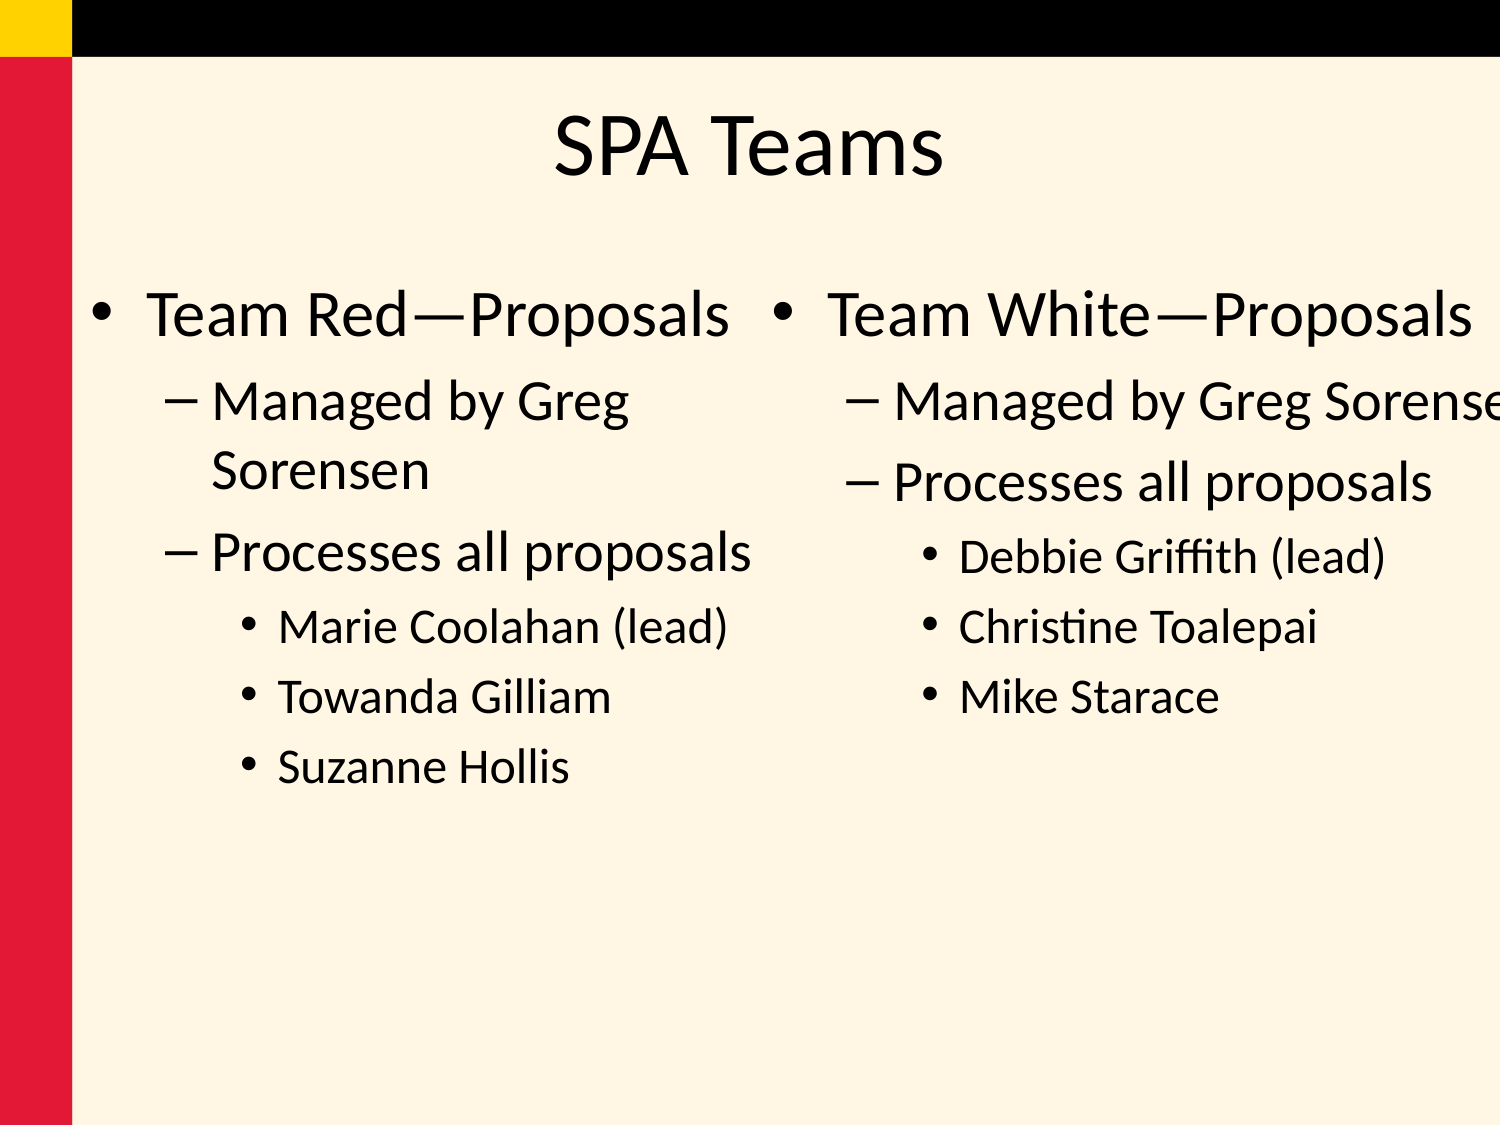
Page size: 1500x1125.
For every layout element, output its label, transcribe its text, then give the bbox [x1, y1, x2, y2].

list Team Red—Proposals Managed by Greg Sorensen Processes all proposals Marie Coolahan (lead) Towanda Gilliam Suzanne Hollis [75, 262, 756, 1005]
text_box Team White—Proposals Managed by Greg Sorensen Processes all proposals Debbie Griffith (lead) Christine Toalepai Mike Starace [756, 262, 1500, 1030]
title SPA Teams [75, 45, 1425, 233]
picture [0, 0, 1500, 1125]
